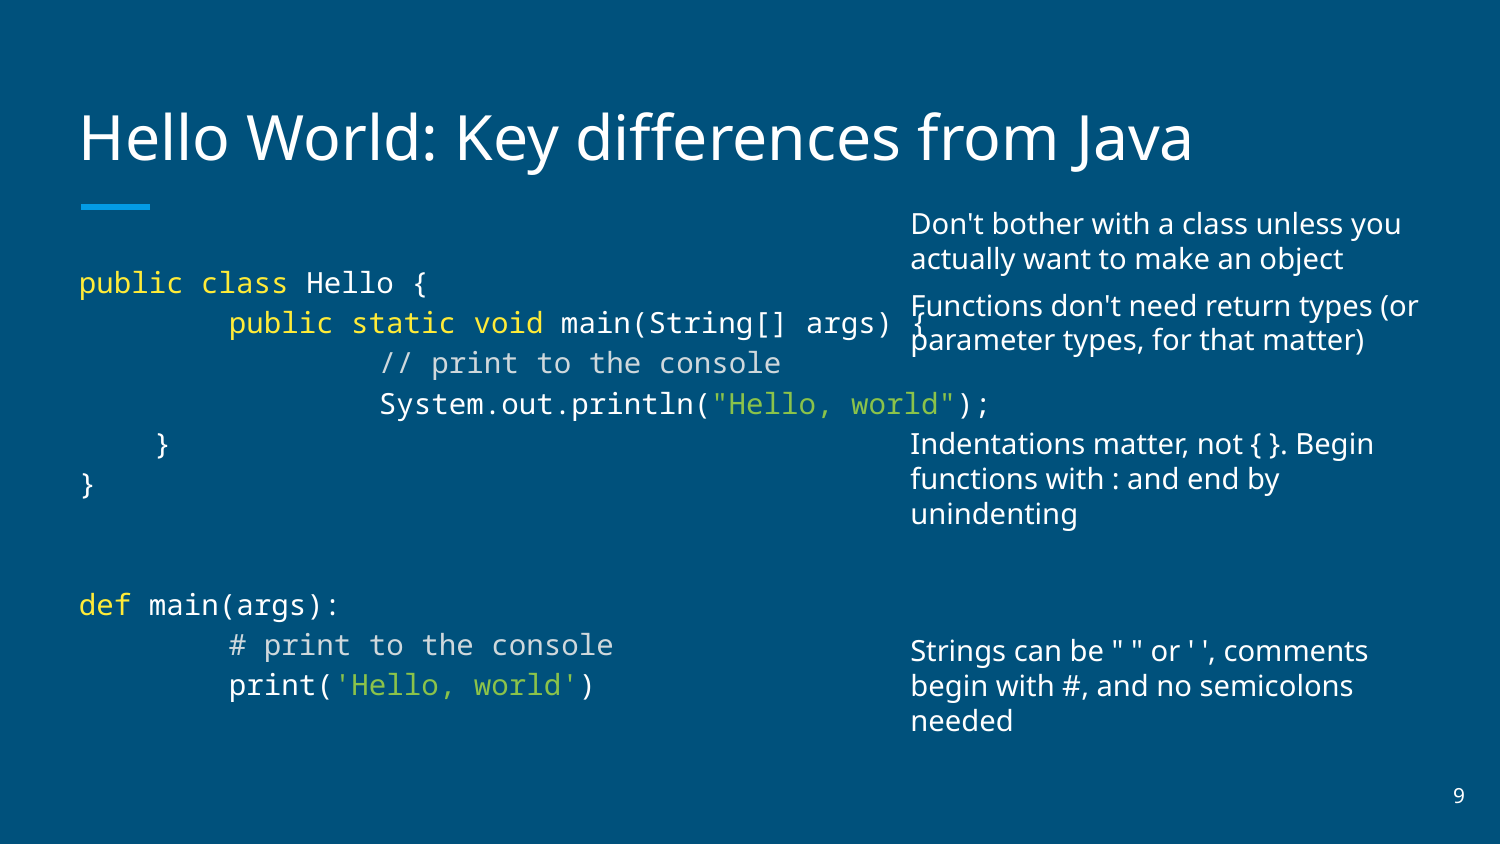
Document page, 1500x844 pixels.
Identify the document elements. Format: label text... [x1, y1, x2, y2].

slide_number 9 [1389, 764, 1480, 830]
text_box Indentations matter, not { }. Begin functions with : and end by unindenting [895, 410, 1437, 517]
text_box Functions don't need return types (or parameter types, for that matter) [895, 271, 1437, 379]
text_box Strings can be " " or ' ', comments begin with #, and no semicolons needed [895, 617, 1437, 724]
text_box Don't bother with a class unless you actually want to make an object [895, 190, 1437, 271]
list public class Hello { public static void main(String[] args) { // print to the console System.out.println("Hello, world"); } } def main(args): # print to the console print('Hello, world') [63, 244, 1437, 750]
title Hello World: Key differences from Java [63, 75, 1437, 188]
